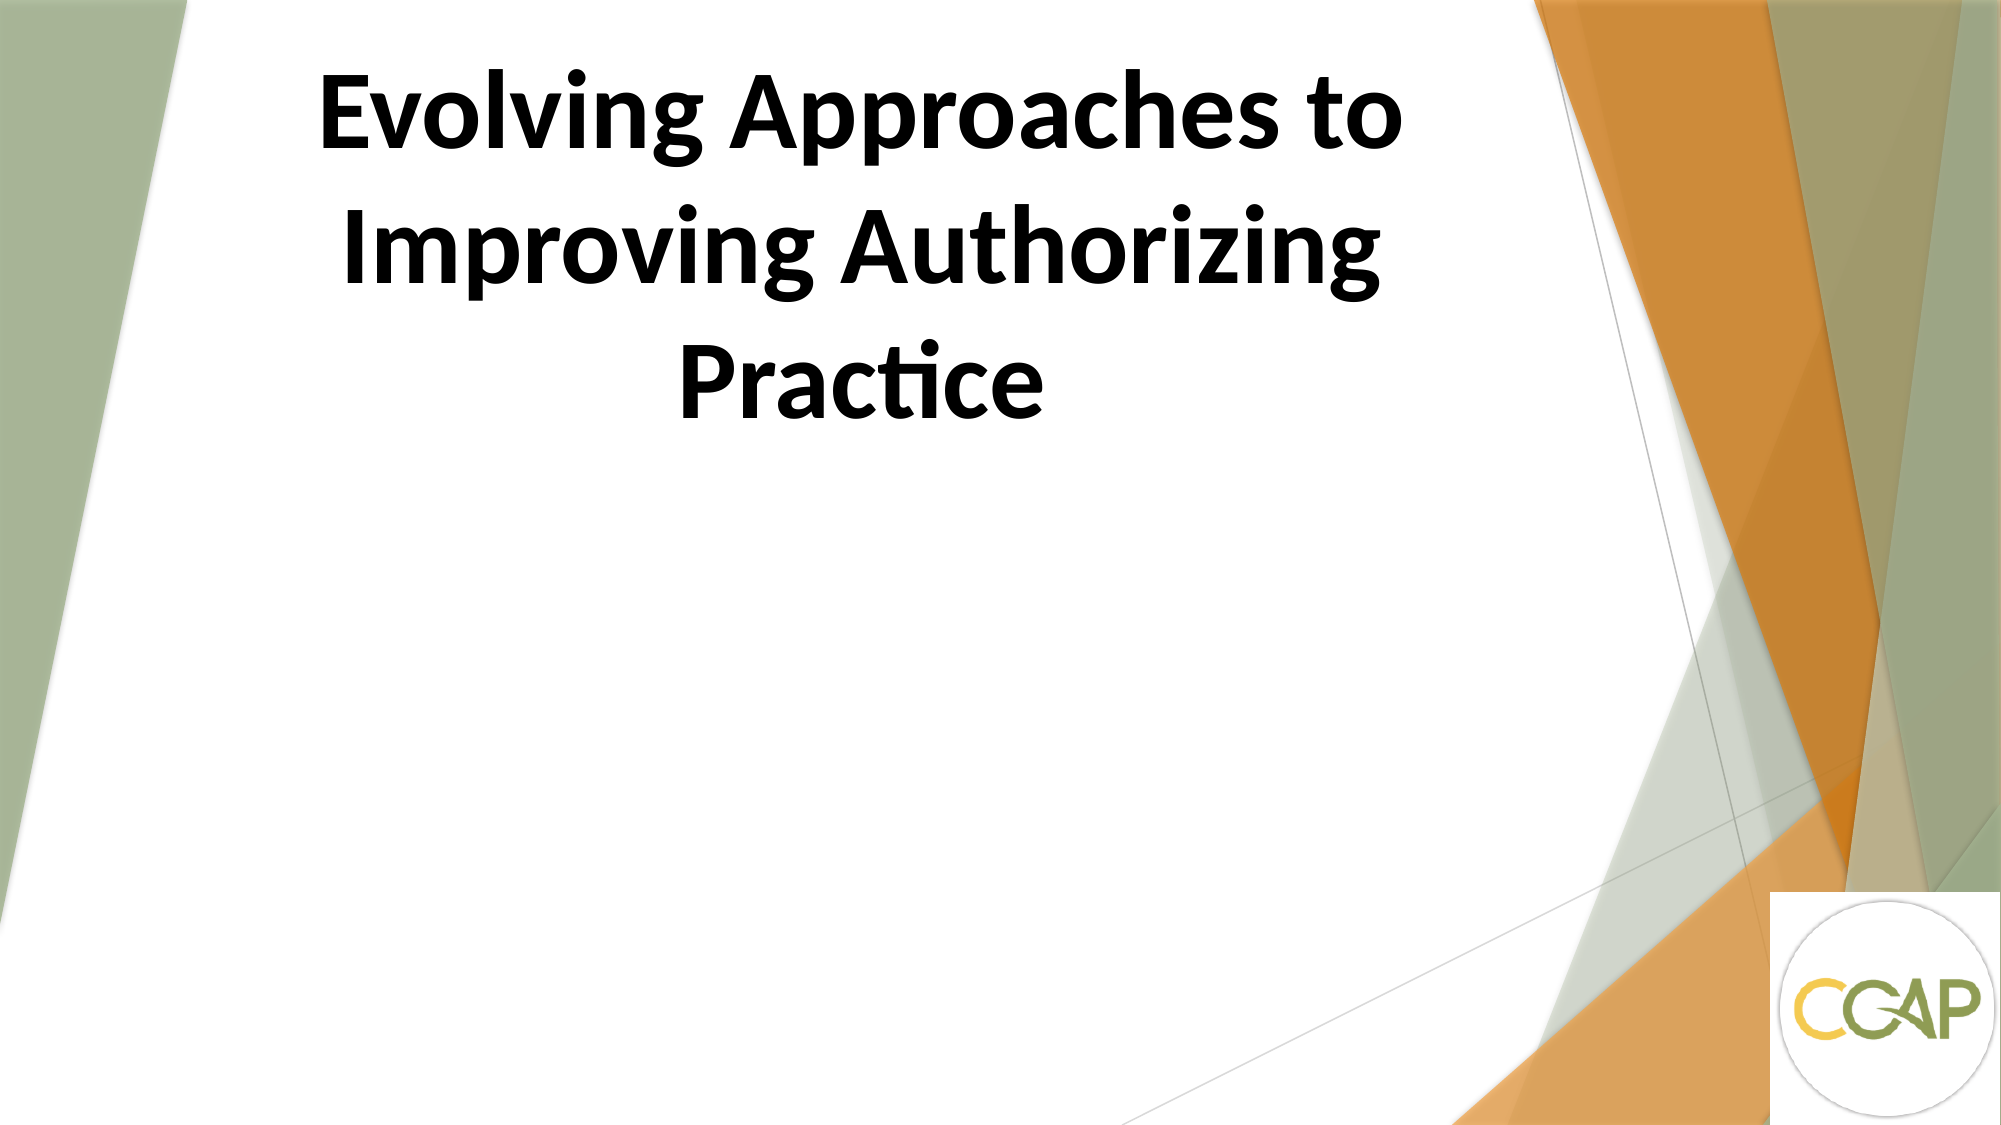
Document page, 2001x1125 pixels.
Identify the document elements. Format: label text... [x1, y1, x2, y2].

picture [1770, 891, 2000, 1125]
title Evolving Approaches to Improving Authorizing Practice [170, 37, 1554, 449]
